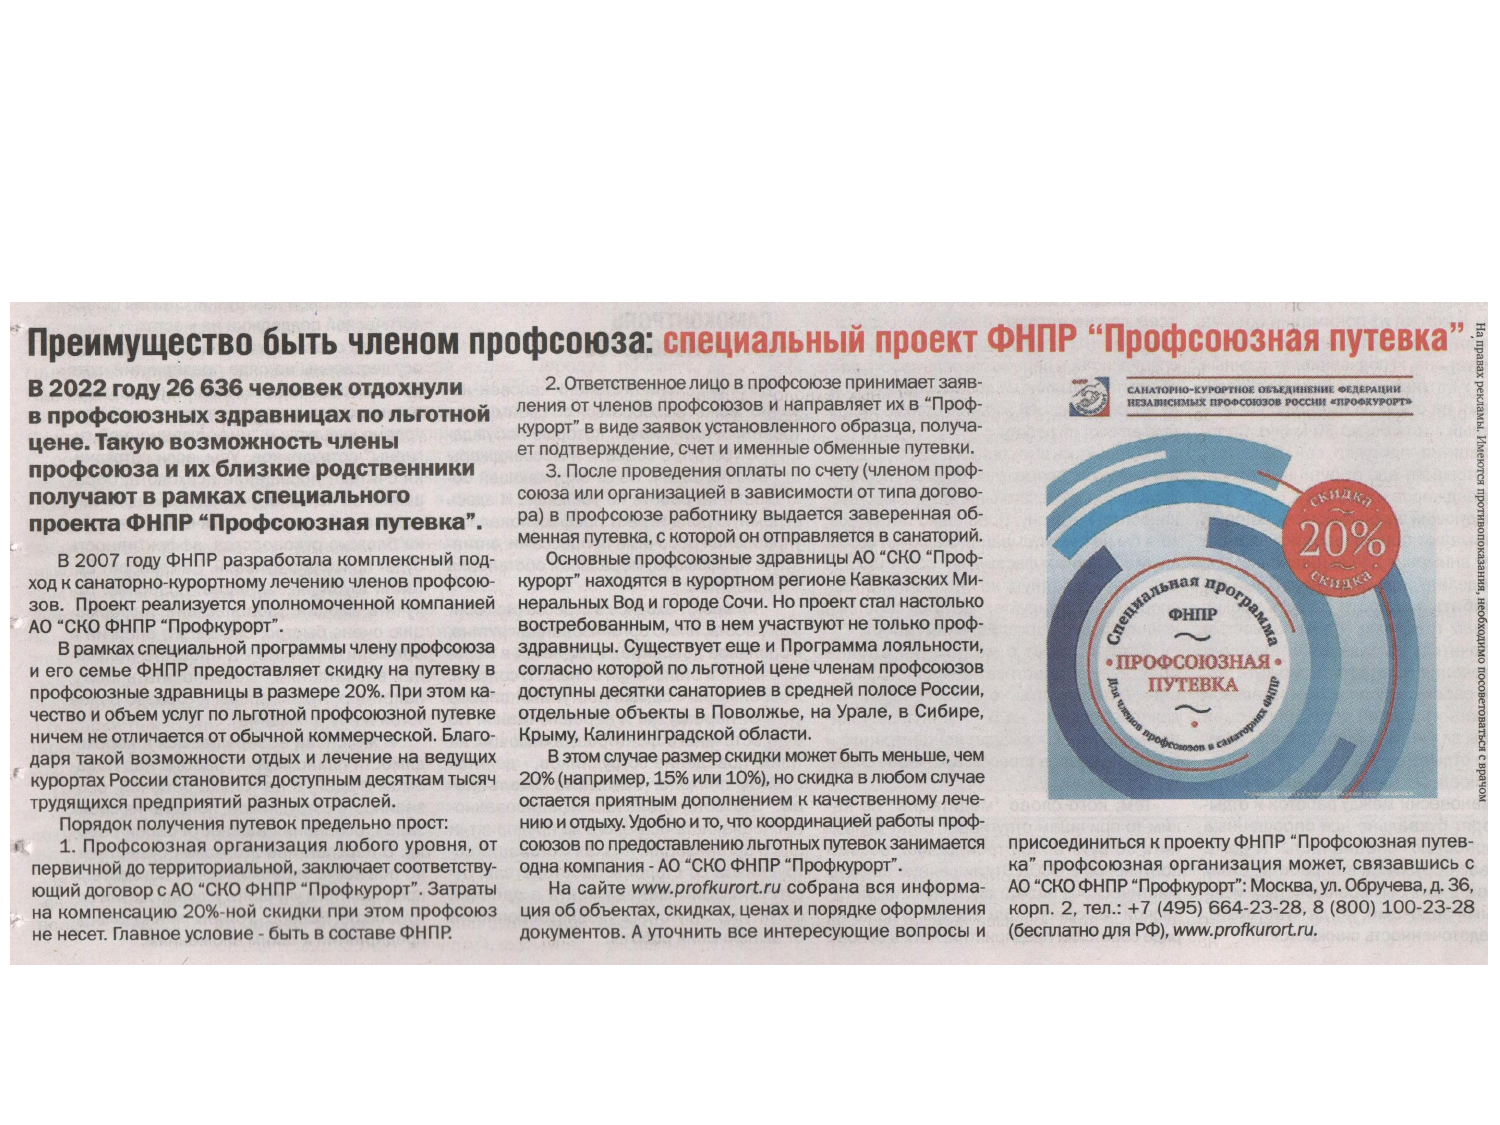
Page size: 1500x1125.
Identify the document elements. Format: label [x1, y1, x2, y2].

list [10, 302, 1489, 965]
